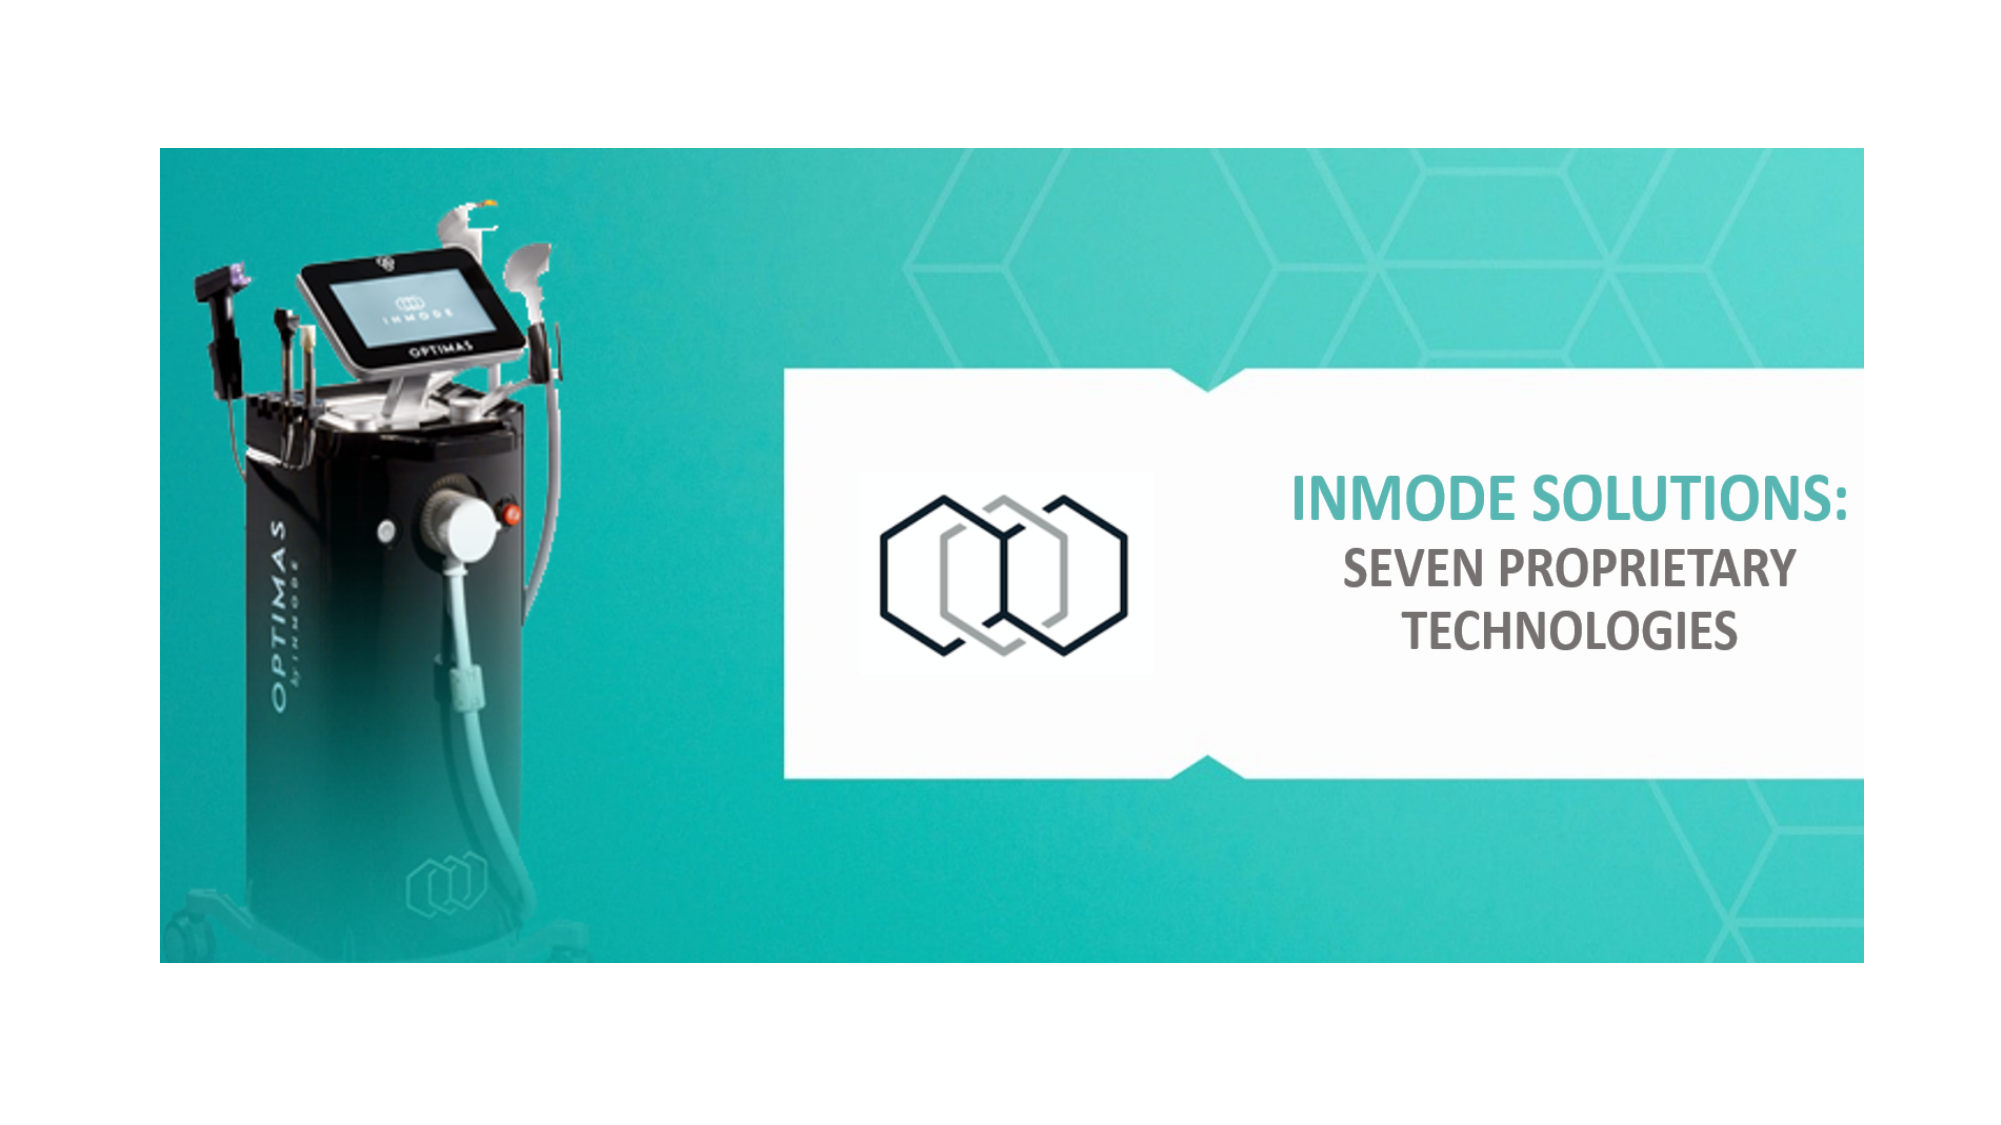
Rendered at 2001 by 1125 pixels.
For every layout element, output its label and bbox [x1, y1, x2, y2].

picture [160, 148, 1864, 963]
